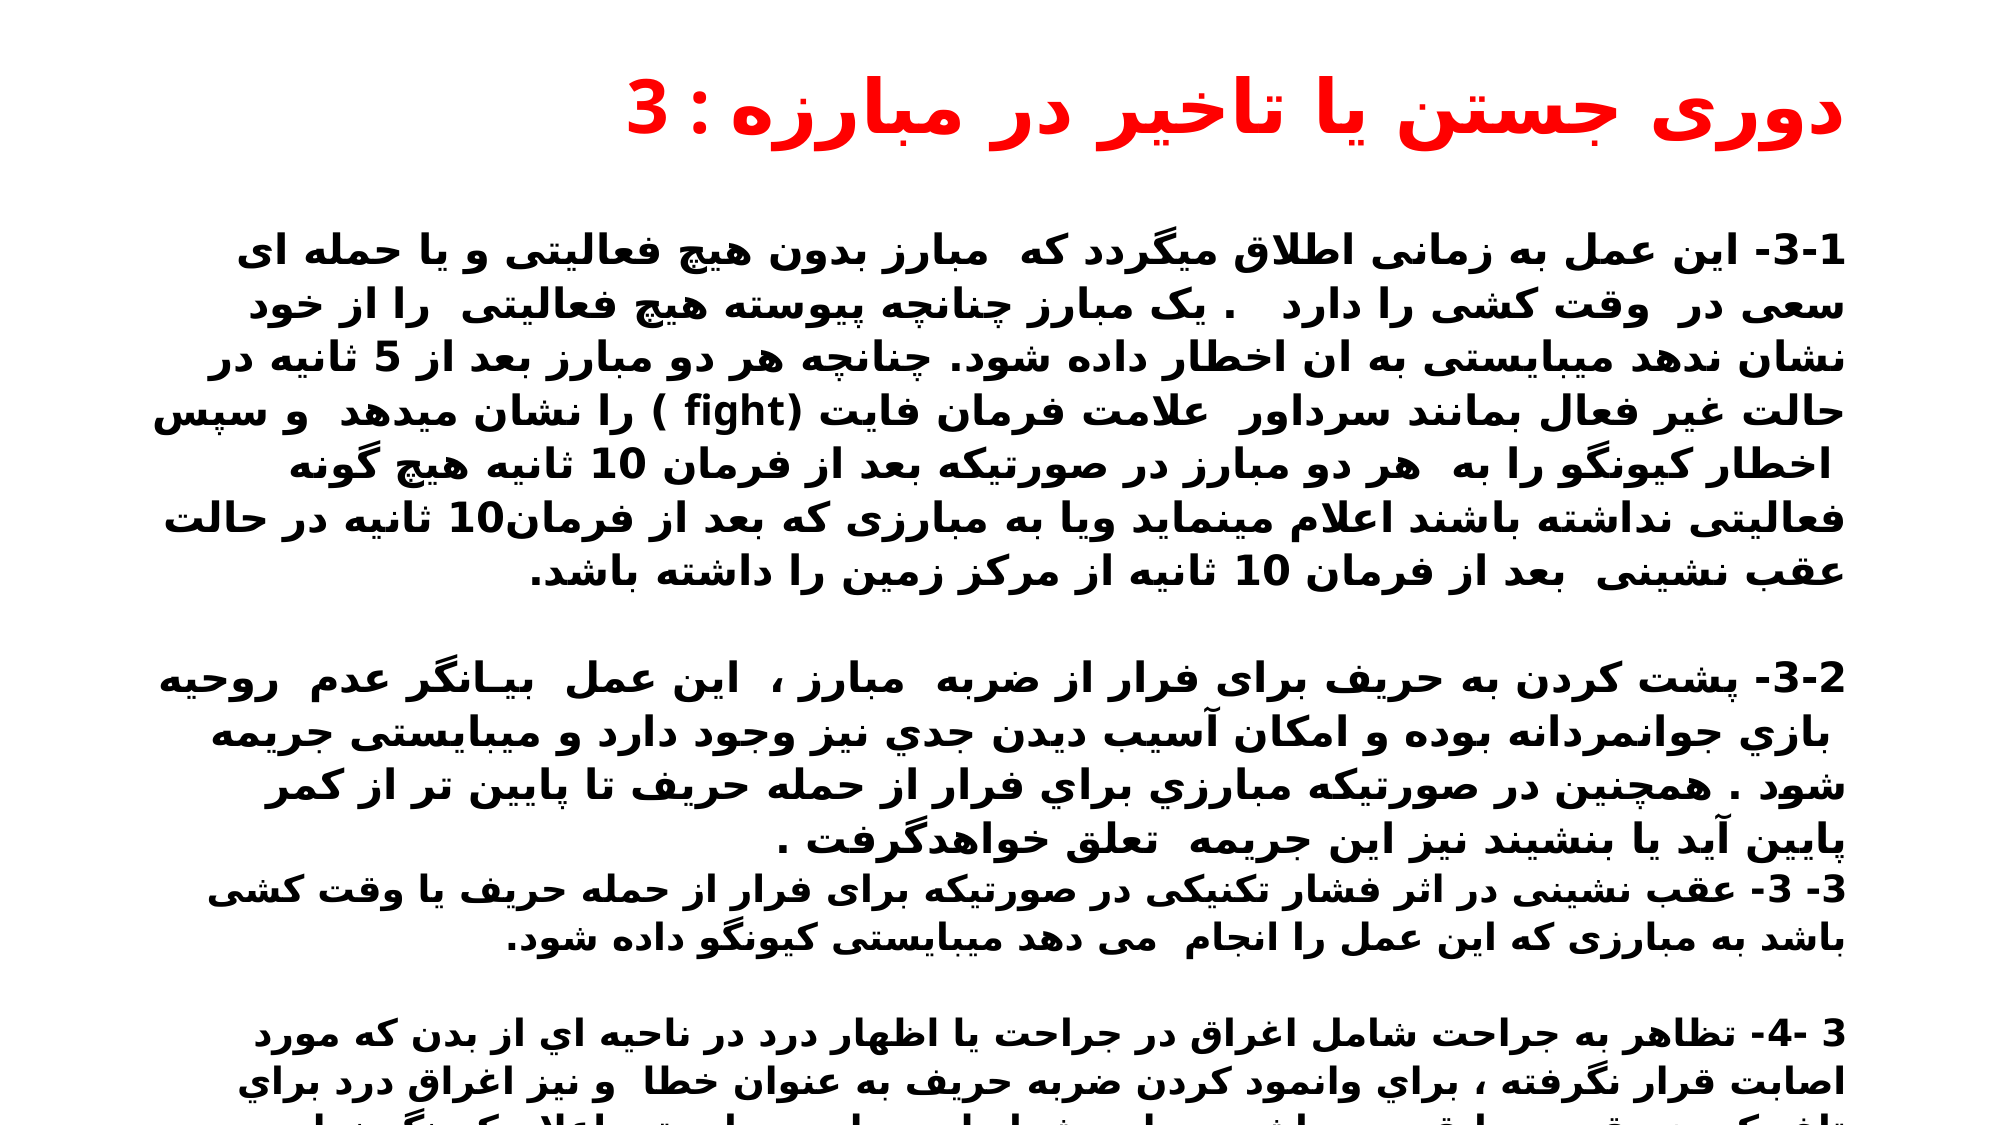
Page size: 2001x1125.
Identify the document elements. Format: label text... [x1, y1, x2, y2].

title 3 : دوری جستن یا تاخیر در مبارزه [137, 59, 1863, 158]
list 3-1- این عمل به زمانی اطلاق میگردد که مبارز بدون هیچ فعالیتی و یا حمله ای سعی در وقت کشی را دارد . یک مبارز چنانچه پیوسته هیچ فعالیتی را از خود نشان ندهد میبایستی به ان اخطار داده شود. چنانچه هر دو مبارز بعد از 5 ثانیه در حالت غیر فعال بمانند سرداور علامت فرمان فایت (fight ) را نشان میدهد و سپس اخطار کیونگو را به هر دو مبارز در صورتیکه بعد از فرمان 10 ثانیه هیچ گونه فعالیتی نداشته باشند اعلام مینماید ویا به مبارزی که بعد از فرمان10 ثانیه در حالت عقب نشینی بعد از فرمان 10 ثانیه از مرکز زمین را داشته باشد. 3-2- پشت كردن به حريف برای فرار از ضربه مبارز ، این عمل بيـانگر عدم روحيه بازي جوانمردانه بوده و امكان آسيب ديدن جدي نيز وجود دارد و میبایستی جريمه شود . همچنين در صورتيكه مبارزي براي فرار از حمله حريف تا پايين تر از كمر پايين آيد يا بنشیند نیز اين جريمه تعلق خواهدگرفت . 3- 3- عقب نشینی در اثر فشار تکنیکی در صورتیکه برای فرار از حمله حریف یا وقت کشی باشد به مبارزی که این عمل را انجام می دهد میبایستی کیونگو داده شود. 3 -4- تظاهر به جراحت شامل اغراق در جراحت يا اظهار درد در ناحيه اي از بدن كه مورد اصابت قرار نگرفته ، براي وانمود كردن ضربه حريف به عنوان خطا و نيز اغراق درد براي تلف كردن وقت مسابقه مي باشد . دراین شرایط سرداور میبایستی اعلام کیونگو نماید. 3- 5- همچنین اعلام کیونگو برای بازیکنی که از سرداور تقاضای توقف بازی را بنماید ویا تقاضای مرتب نمودن تجهیزات ایمنی خود را بنماید . [137, 158, 1863, 873]
